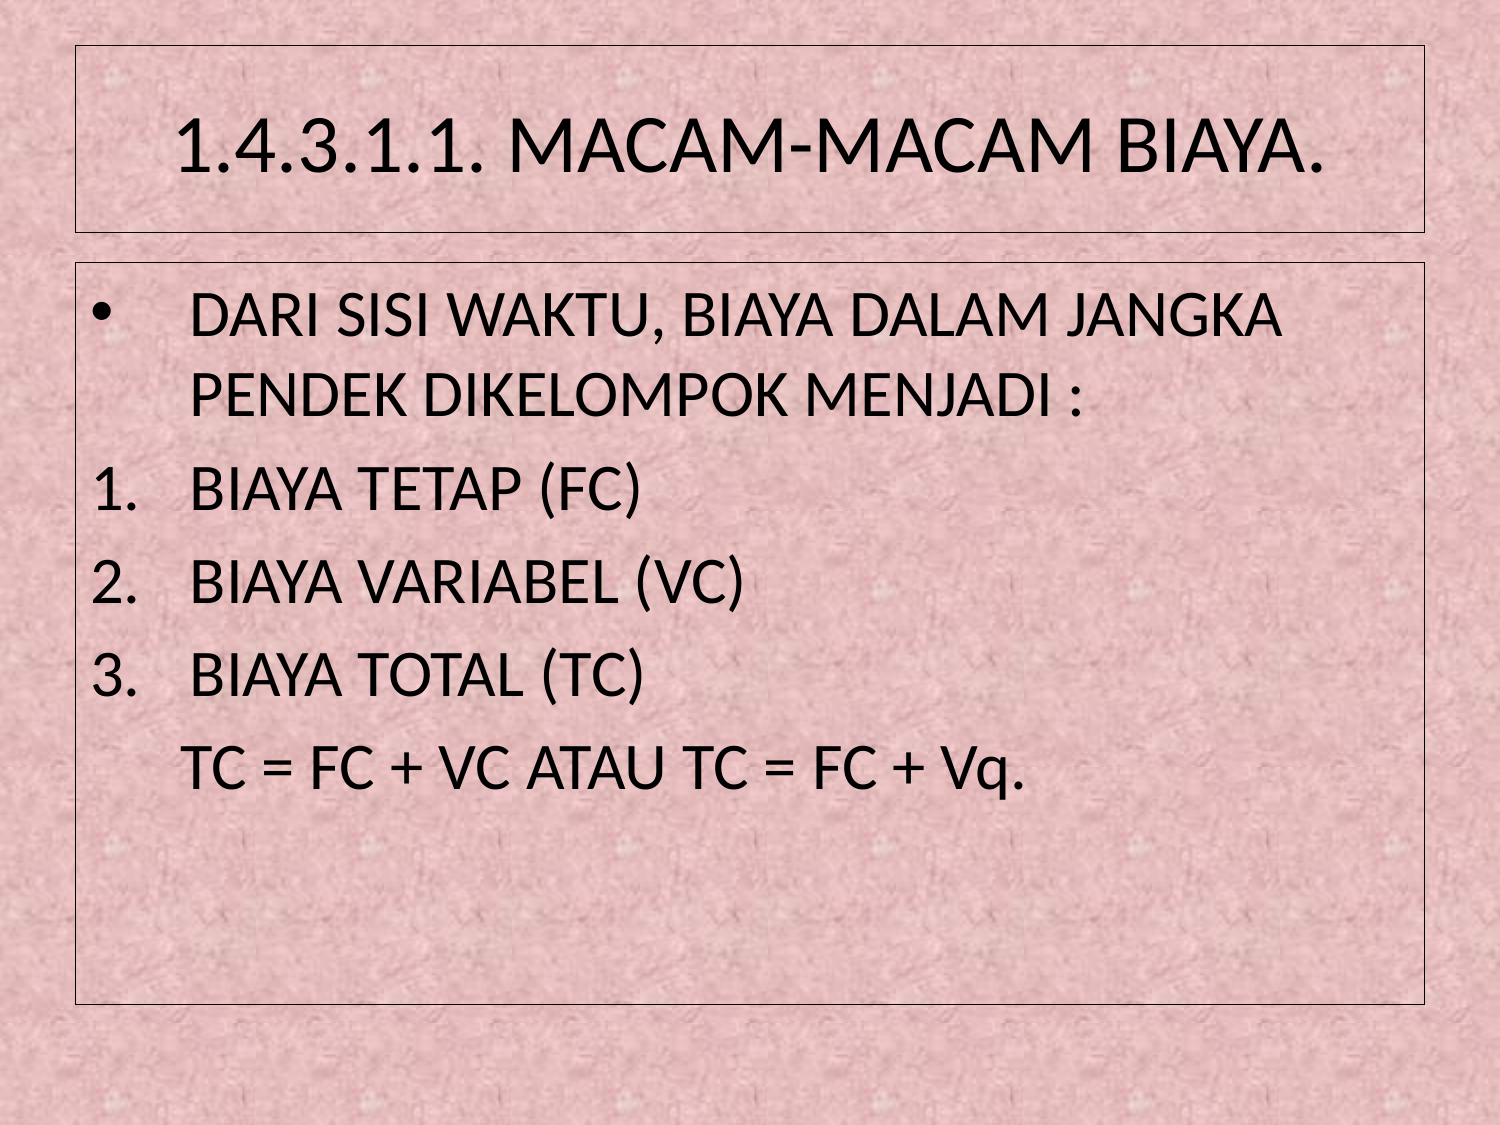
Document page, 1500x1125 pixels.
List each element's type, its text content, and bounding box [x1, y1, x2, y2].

picture [0, 0, 1500, 1125]
title 1.4.3.1.1. MACAM-MACAM BIAYA. [75, 45, 1425, 233]
list DARI SISI WAKTU, BIAYA DALAM JANGKA PENDEK DIKELOMPOK MENJADI : BIAYA TETAP (FC) BIAYA VARIABEL (VC) BIAYA TOTAL (TC) TC = FC + VC ATAU TC = FC + Vq. [75, 262, 1425, 1005]
